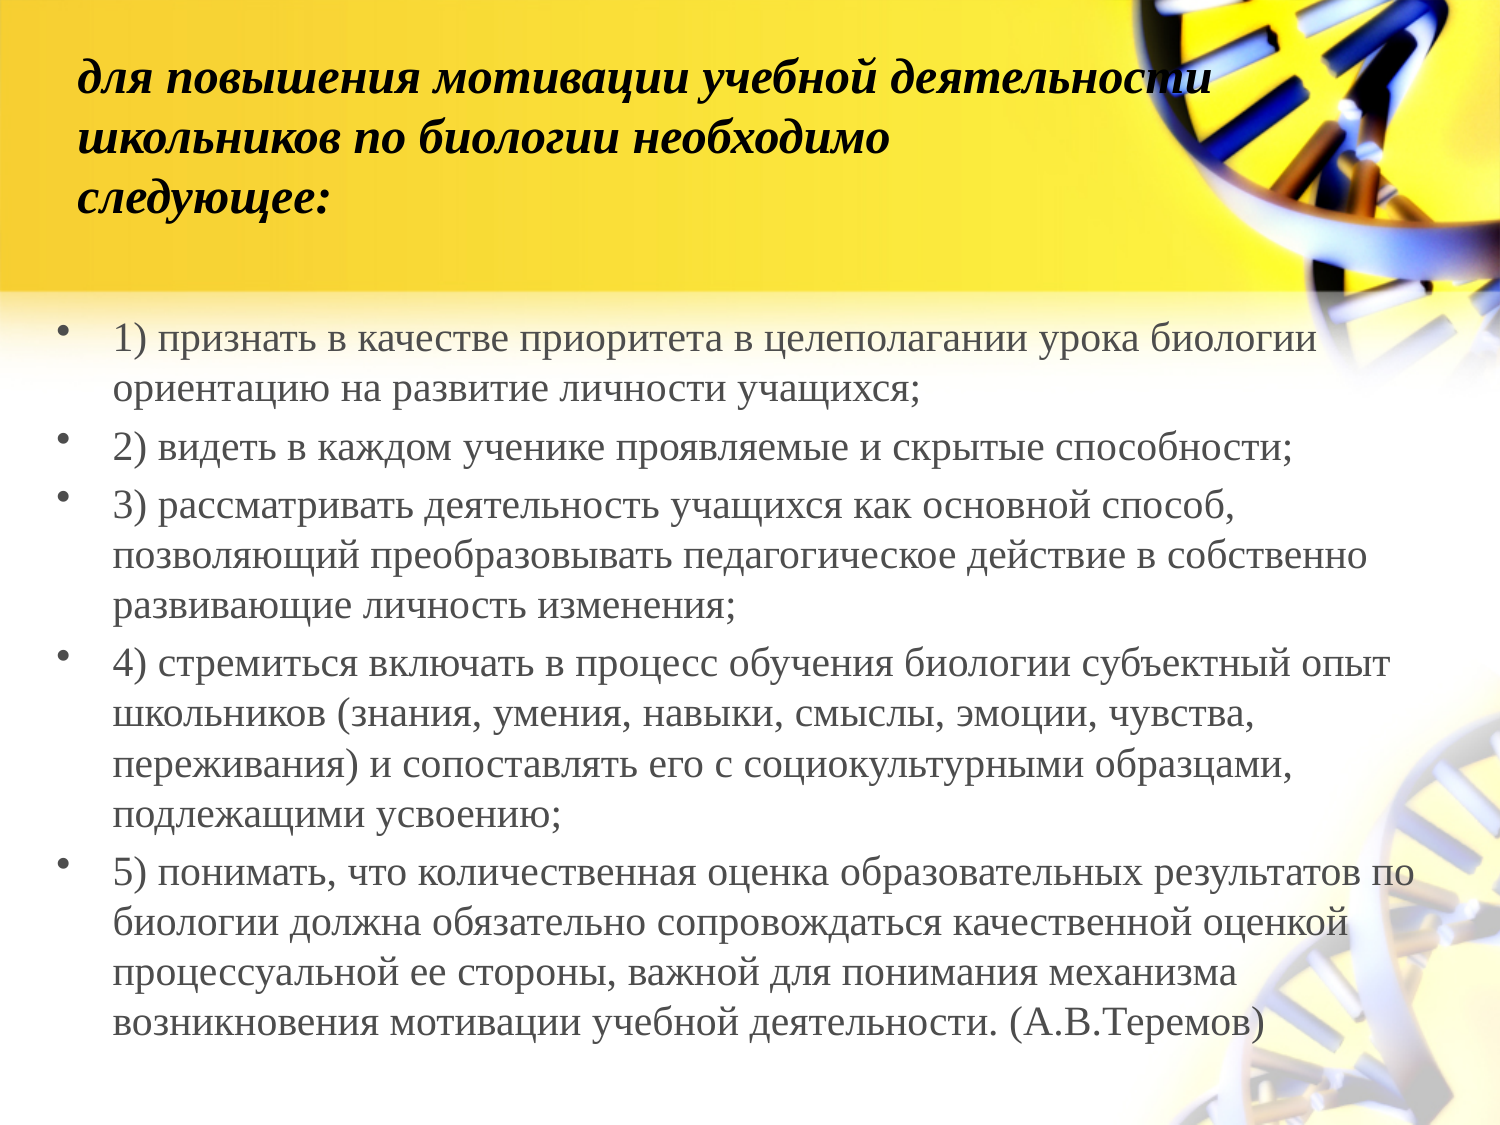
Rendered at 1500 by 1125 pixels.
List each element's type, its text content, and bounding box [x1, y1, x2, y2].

picture [0, 0, 1500, 1125]
title для повышения мотивации учебной деятельности школьников по биологии необходимо следующее: [62, 74, 1263, 193]
list 1) признать в качестве приоритета в целеполагании урока биологии ориентацию на развитие личности учащихся; 2) видеть в каждом ученике проявляемые и скрытые способности; 3) рассматривать деятельность учащихся как основной способ, позволяющий преобразовывать педагогическое действие в собственно развивающие личность изменения; 4) стремиться включать в процесс обучения биологии субъектный опыт школьников (знания, умения, навыки, смыслы, эмоции, чувства, переживания) и сопоставлять его с социокультурными образцами, подлежащими усвоению; 5) понимать, что количественная оценка образовательных результатов по биологии должна обязательно сопровождаться качественной оценкой процессуальной ее стороны, важной для понимания механизма возникновения мотивации учебной деятельности. (А.В.Теремов) [41, 302, 1471, 1026]
